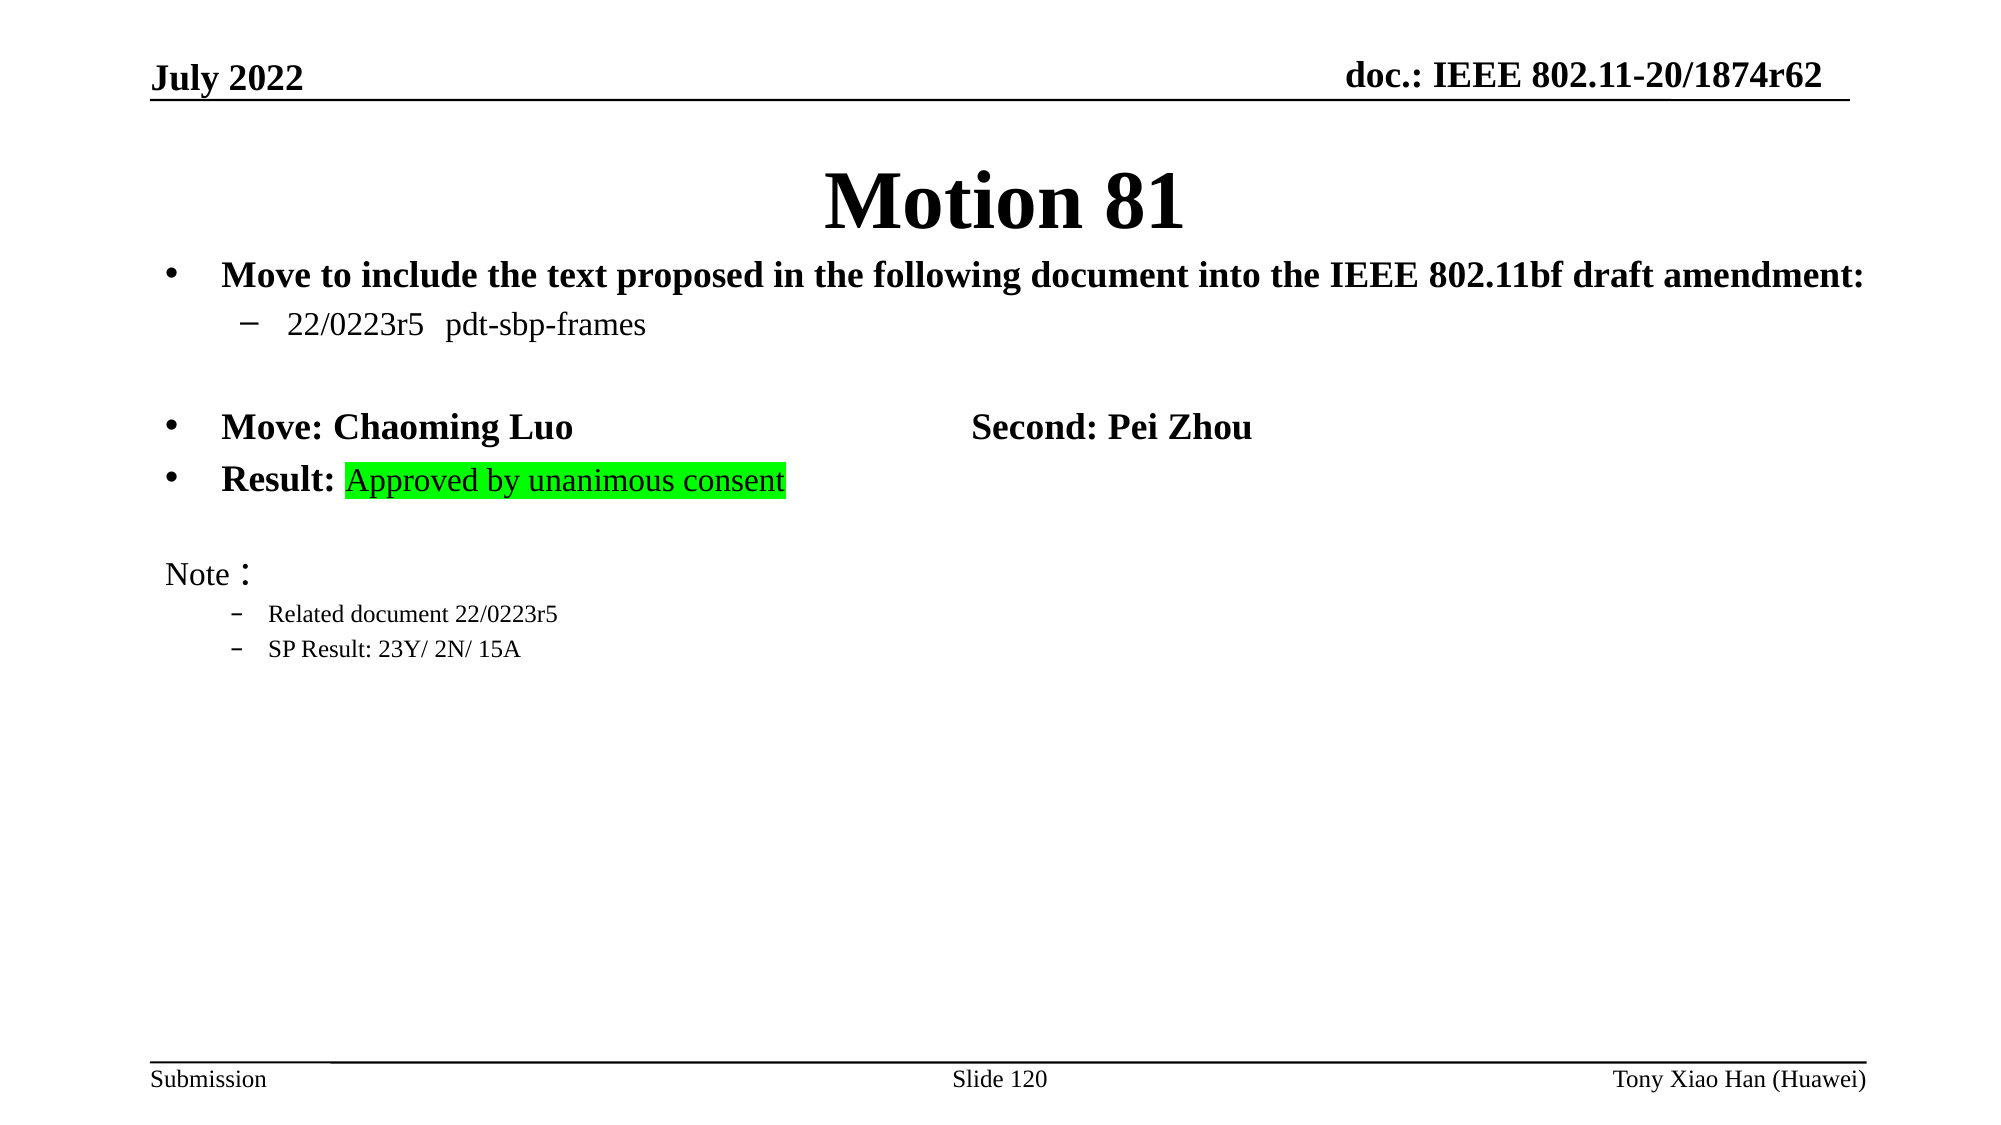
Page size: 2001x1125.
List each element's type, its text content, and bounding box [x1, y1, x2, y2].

text_box Move to include the text proposed in the following document into the IEEE 802.11bf draft amendment: 22/0223r5 pdt-sbp-frames Move: Chaoming Luo Second: Pei Zhou Result: Approved by unanimous consent Note： Related document 22/0223r5 SP Result: 23Y/ 2N/ 15A [150, 212, 1900, 900]
text_box Motion 81 [368, 137, 1644, 212]
